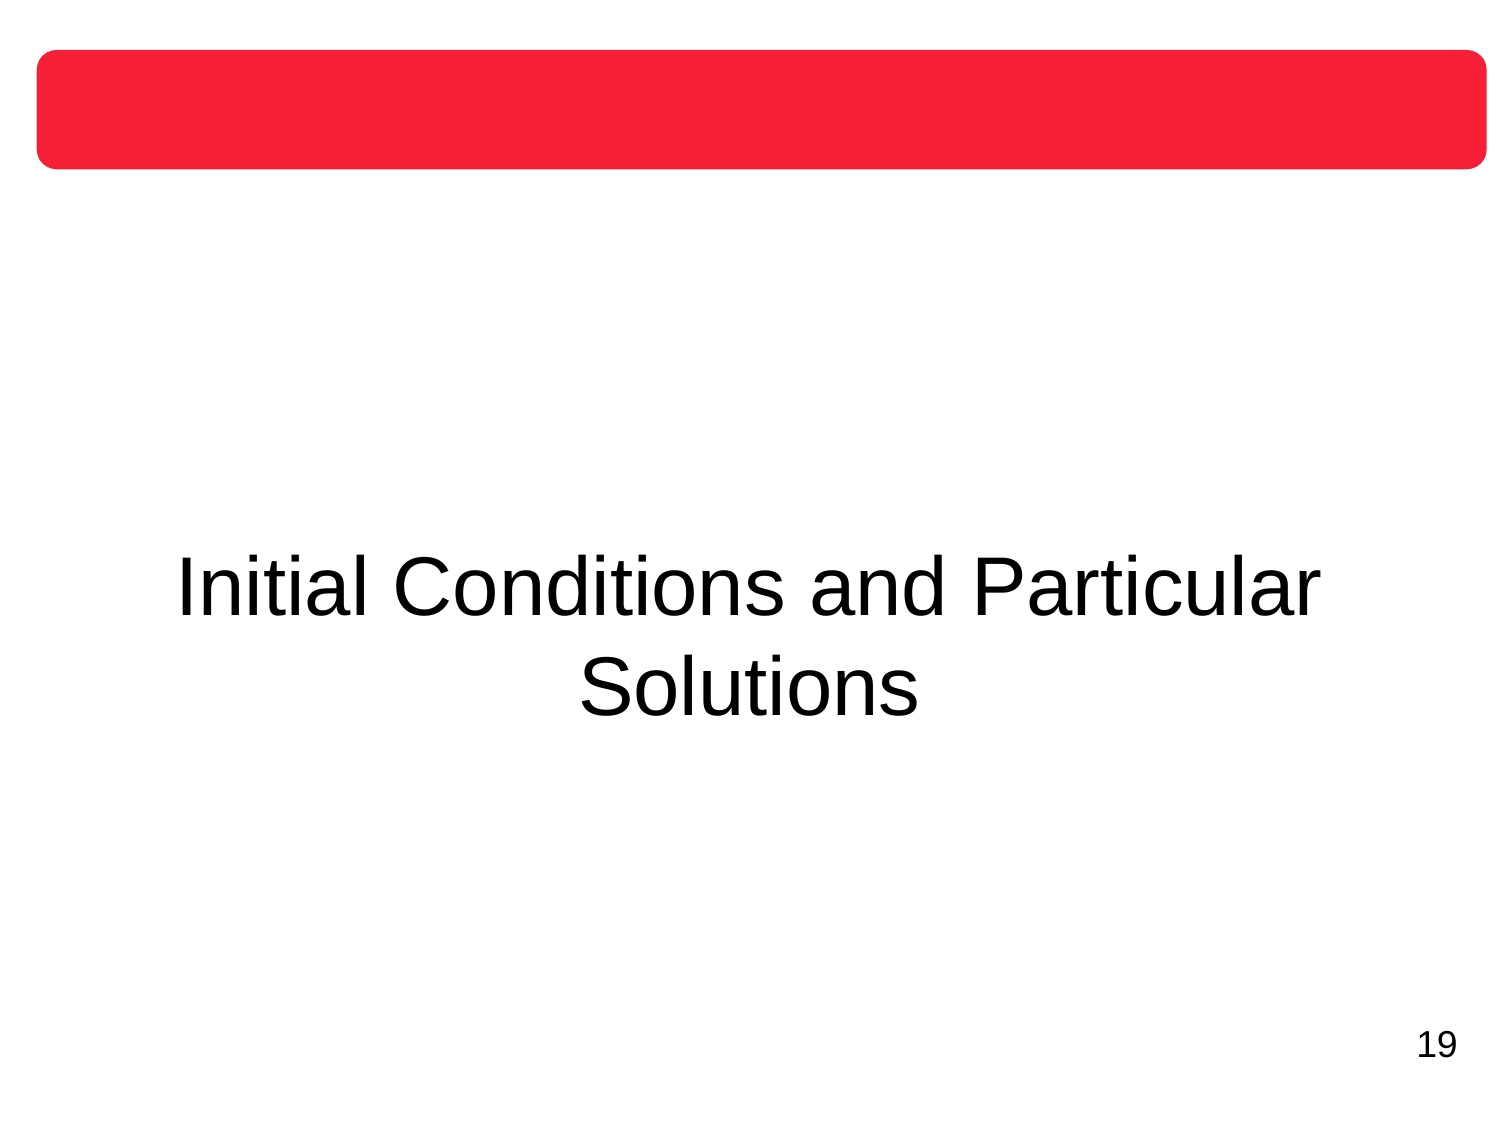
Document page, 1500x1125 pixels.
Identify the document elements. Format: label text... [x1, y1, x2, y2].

text_box Initial Conditions and Particular Solutions [74, 524, 1425, 675]
